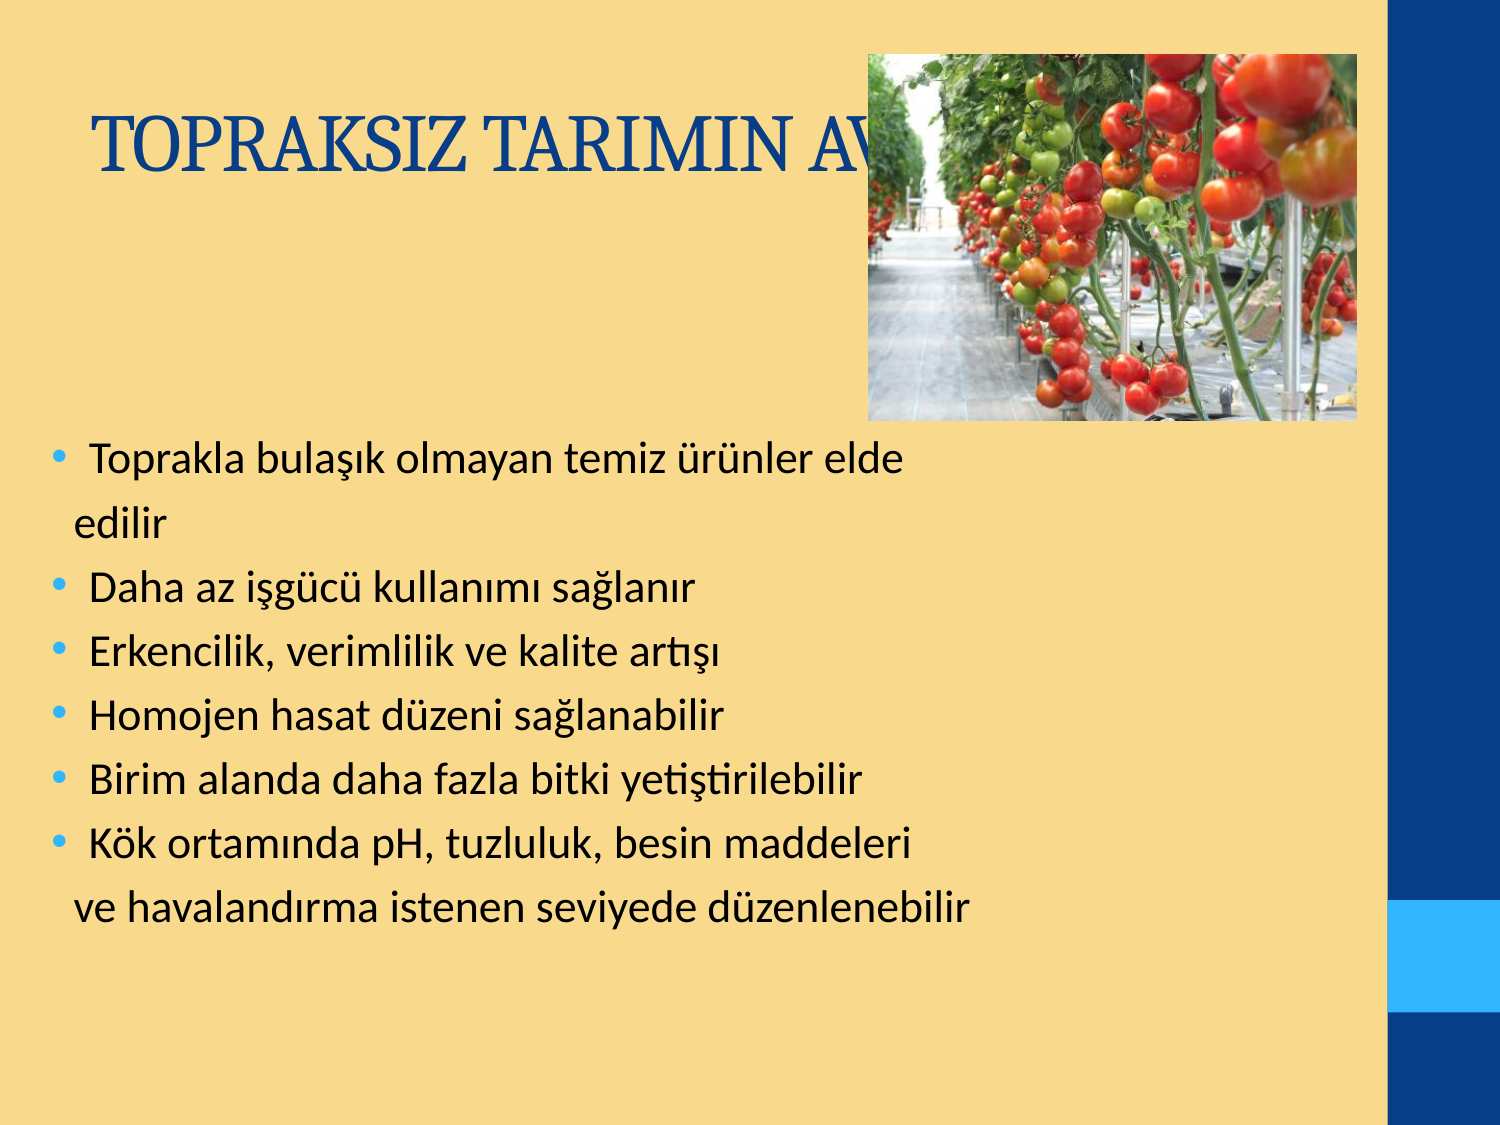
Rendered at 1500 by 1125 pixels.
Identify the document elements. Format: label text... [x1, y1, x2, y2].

list Toprakla bulaşık olmayan temiz ürünler elde edilir Daha az işgücü kullanımı sağlanır Erkencilik, verimlilik ve kalite artışı Homojen hasat düzeni sağlanabilir Birim alanda daha fazla bitki yetiştirilebilir Kök ortamında pH, tuzluluk, besin maddeleri ve havalandırma istenen seviyede düzenlenebilir [17, 420, 1233, 987]
title TOPRAKSIZ TARIMIN AVANTAJLARI [75, 45, 1325, 233]
picture [867, 54, 1358, 422]
